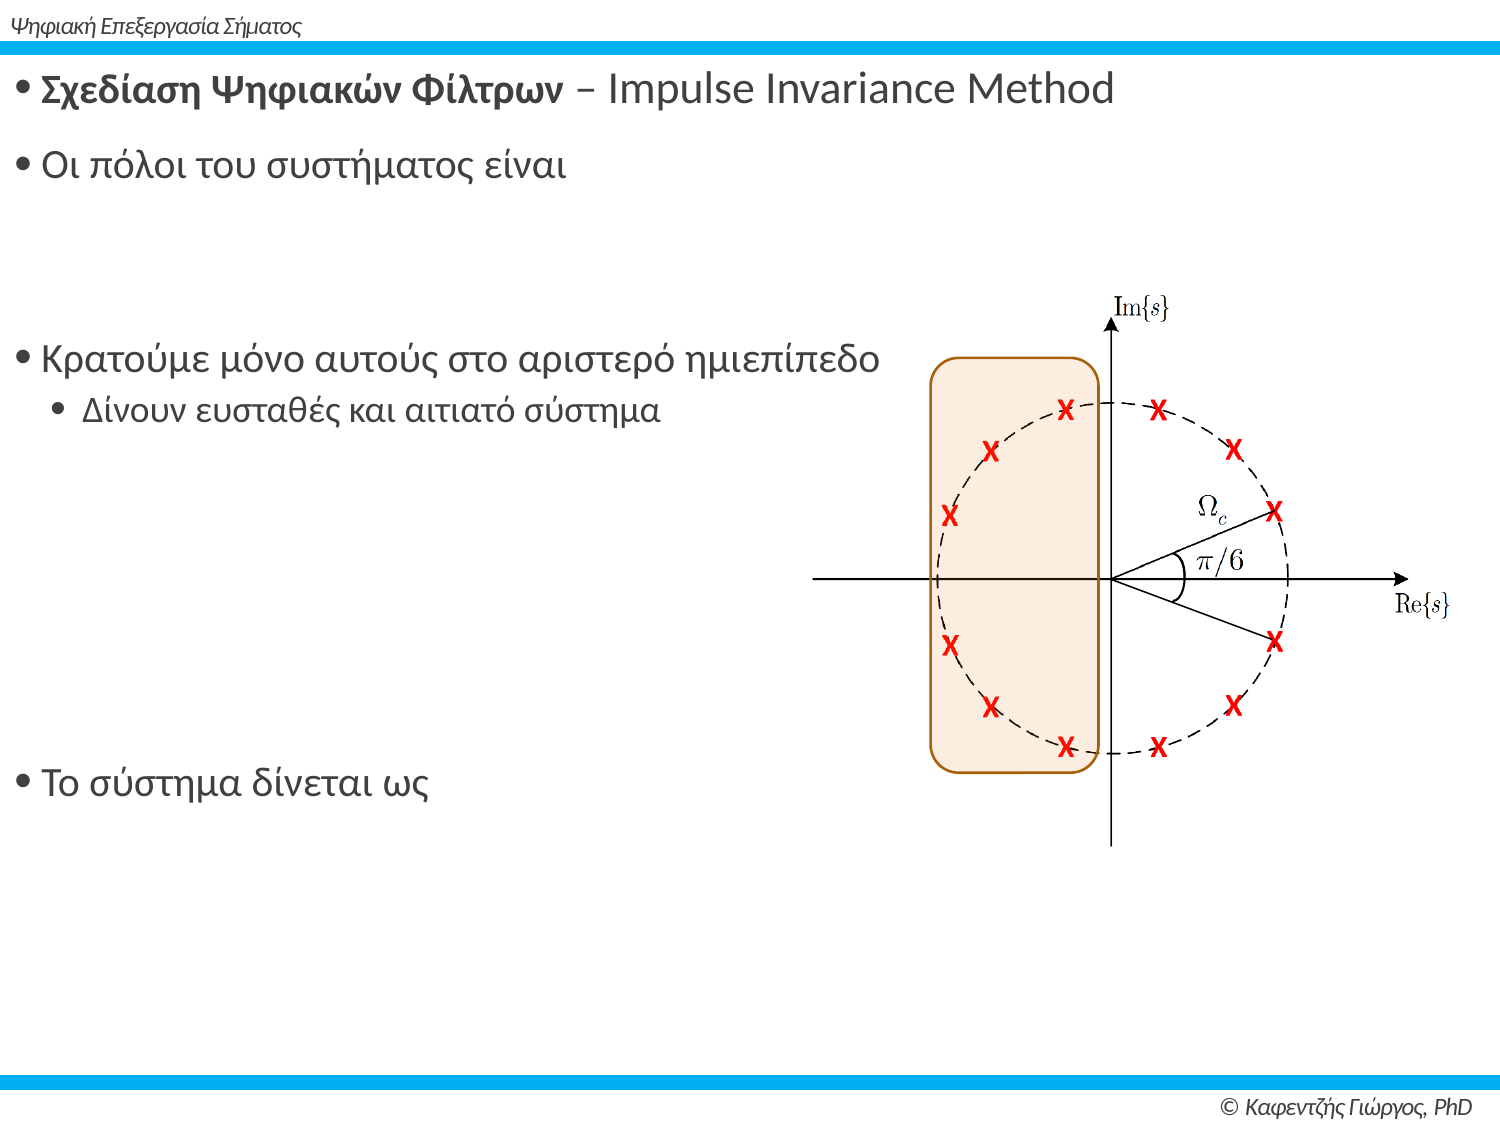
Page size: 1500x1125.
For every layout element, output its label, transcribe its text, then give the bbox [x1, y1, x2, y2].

text_box [0, 1075, 1500, 1090]
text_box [1110, 578, 1273, 640]
text_box [0, 41, 1500, 55]
title Ψηφιακή Επεξεργασία Σήματος [0, 19, 1484, 41]
picture [812, 283, 1485, 848]
text_box © Καφεντζής Γιώργος, PhD [0, 1098, 1484, 1125]
